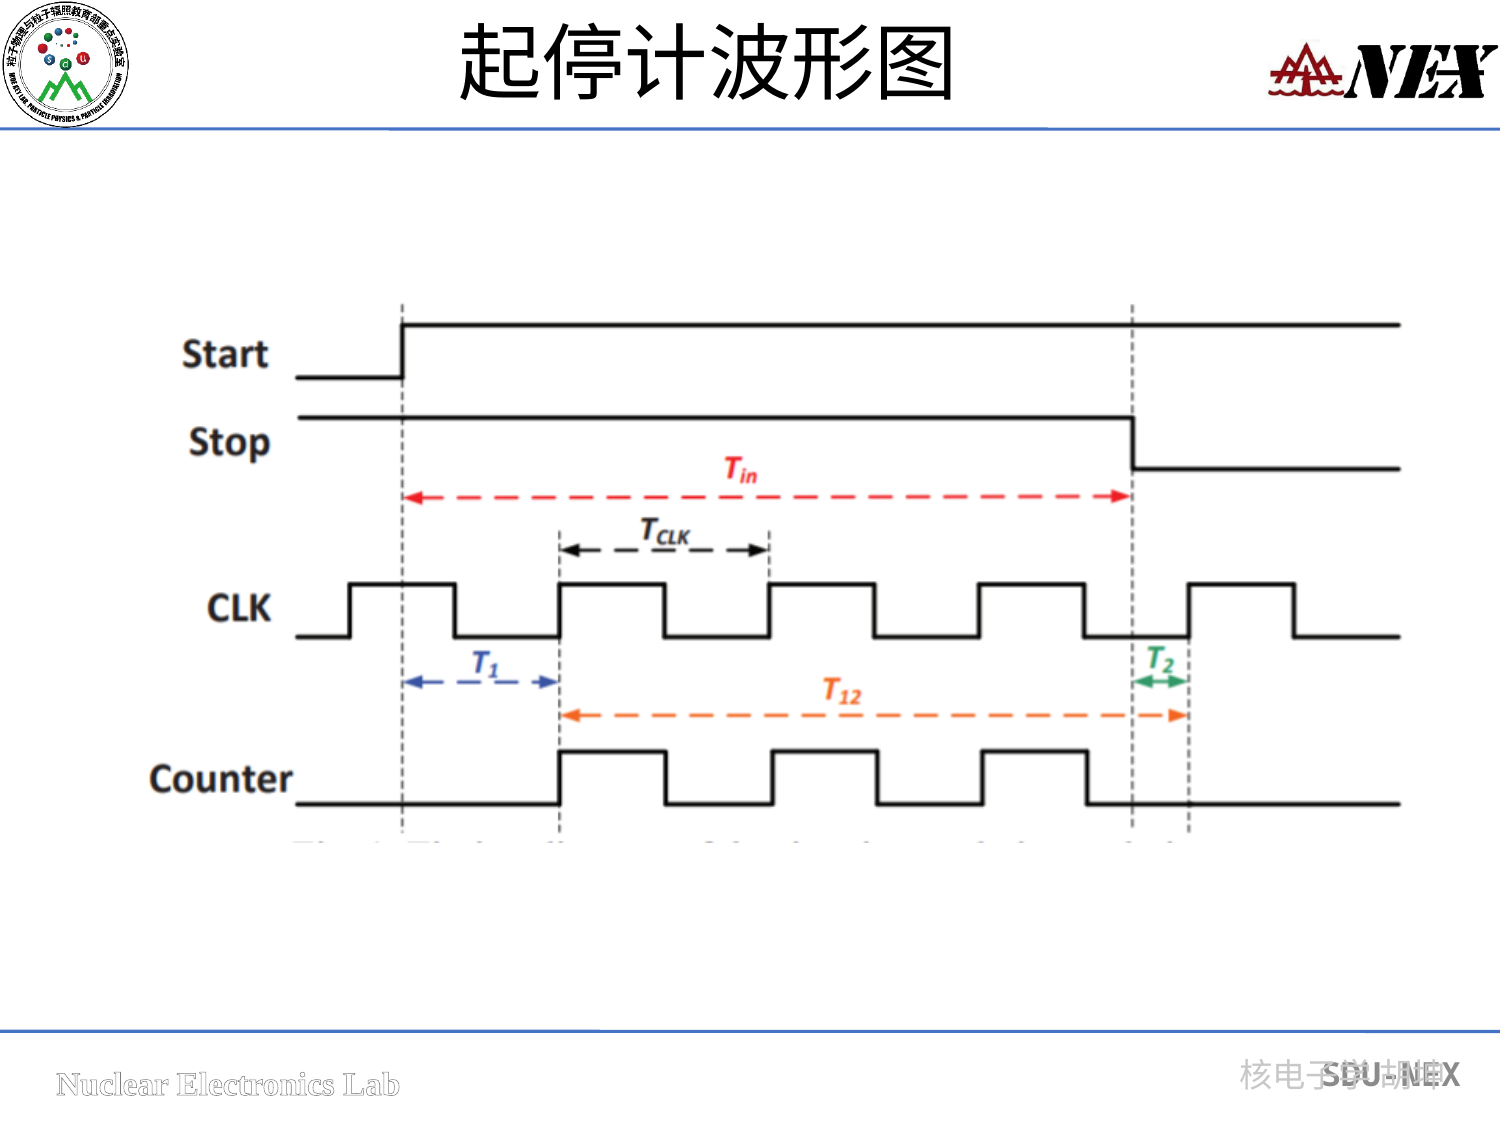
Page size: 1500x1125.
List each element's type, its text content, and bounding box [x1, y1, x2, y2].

picture [83, 281, 1417, 843]
text_box 起停计波形图 [443, 3, 997, 118]
slide_number 核电子学 胡坤 [1210, 1044, 1462, 1105]
picture [0, 0, 130, 129]
picture [1263, 39, 1500, 100]
